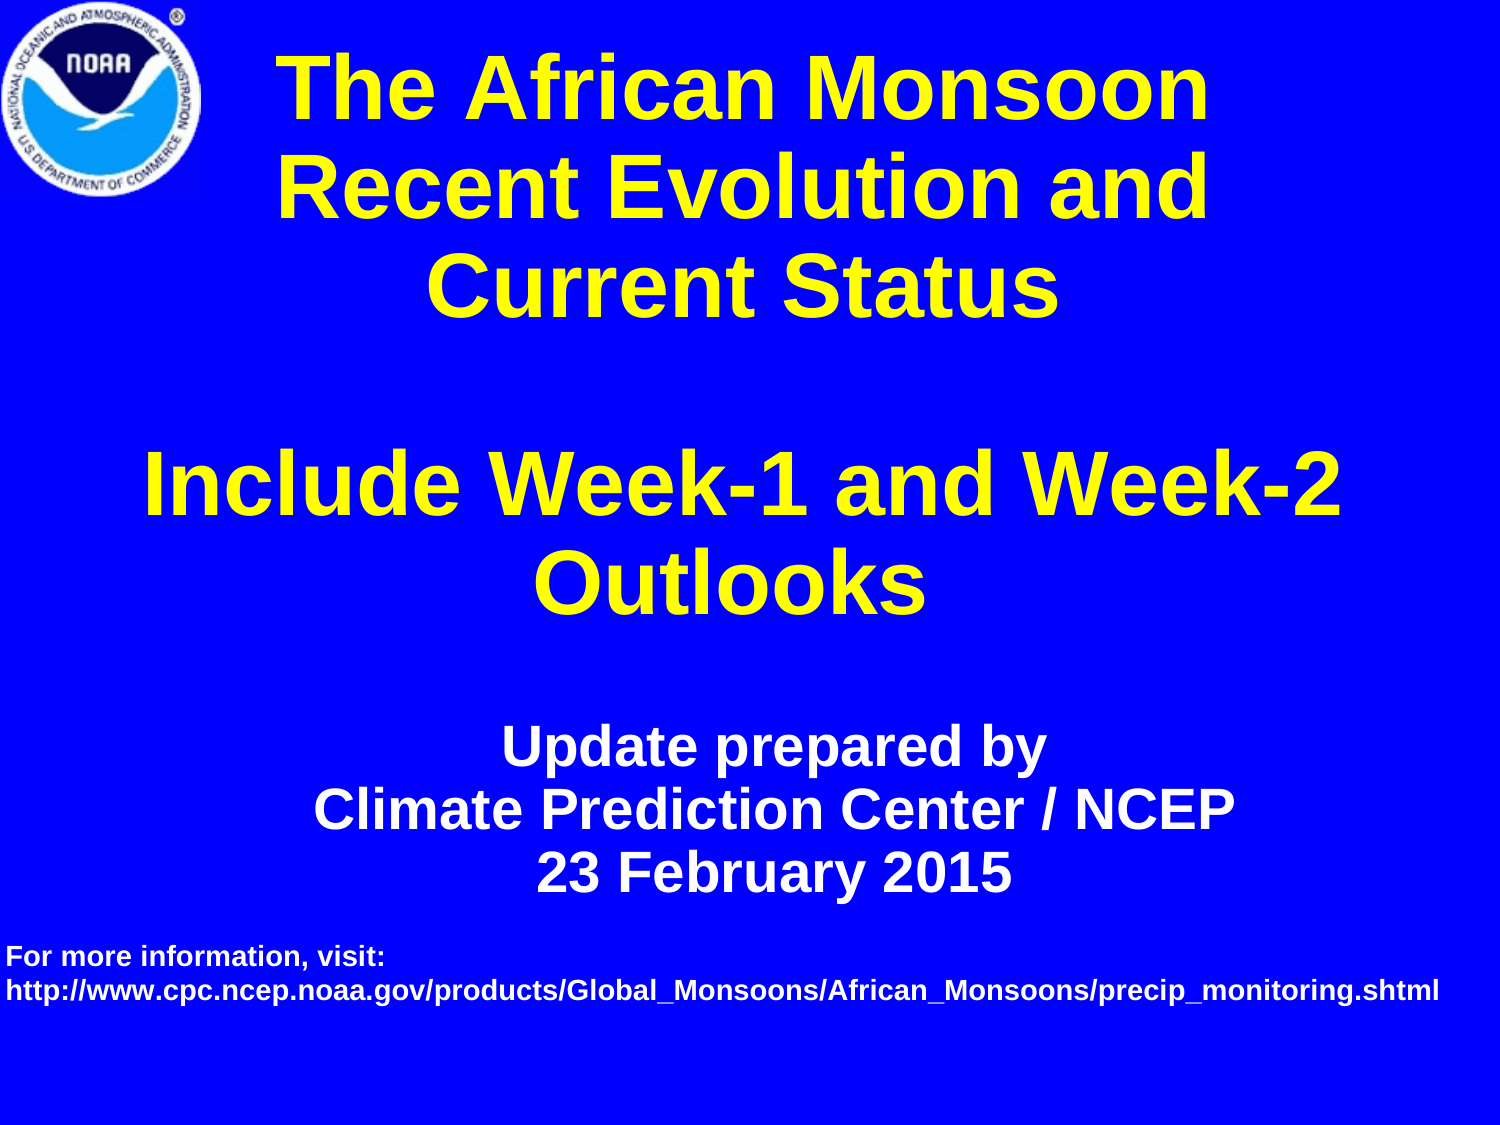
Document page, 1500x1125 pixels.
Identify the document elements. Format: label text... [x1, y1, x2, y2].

title The African Monsoon Recent Evolution and Current Status Include Week-1 and Week-2 Outlooks [112, 37, 1375, 638]
picture [0, 0, 200, 200]
text_box Update prepared by Climate Prediction Center / NCEP 23 February 2015 [275, 708, 1275, 913]
text_box For more information, visit: http://www.cpc.ncep.noaa.gov/products/Global_Monsoons/African_Monsoons/precip_monitoring.shtml [0, 929, 1457, 1015]
